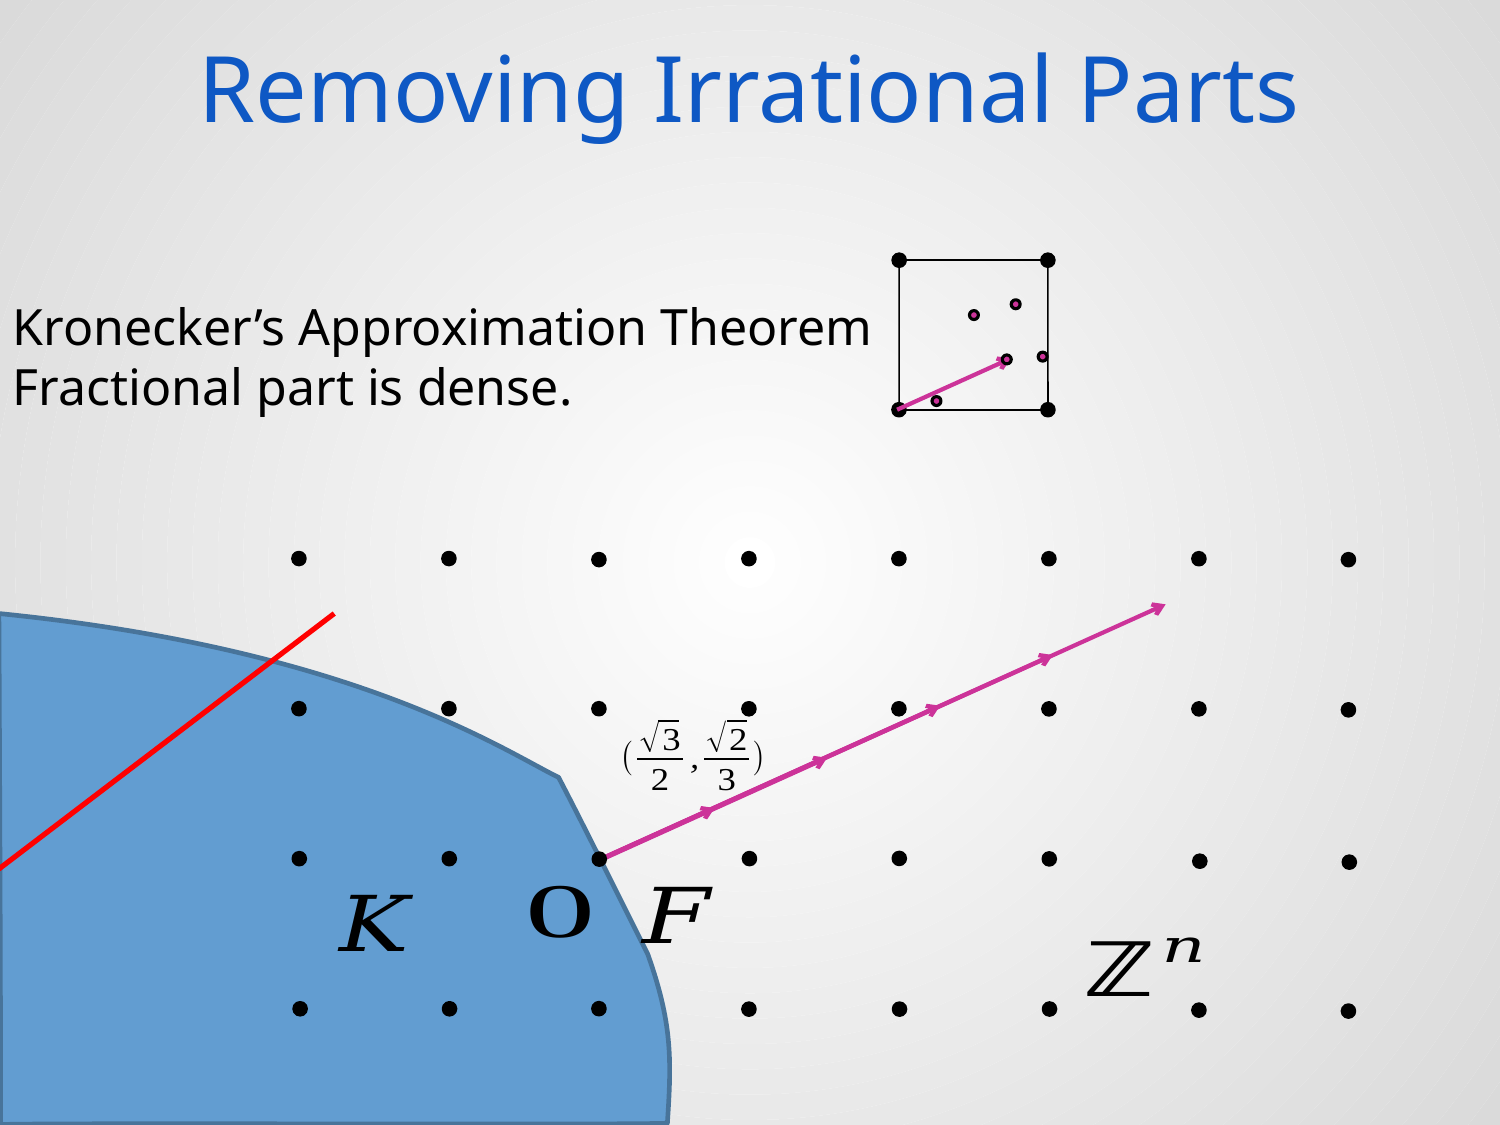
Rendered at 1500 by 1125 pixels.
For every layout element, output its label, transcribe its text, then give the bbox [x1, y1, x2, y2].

text_box [742, 1002, 756, 1016]
text_box [443, 1002, 456, 1016]
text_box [600, 654, 1054, 860]
text_box [1342, 1004, 1355, 1018]
text_box [442, 702, 456, 715]
text_box [1342, 703, 1355, 717]
text_box [1343, 855, 1356, 869]
text_box [293, 852, 306, 865]
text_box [600, 604, 1166, 860]
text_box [600, 807, 715, 860]
text_box [1192, 702, 1206, 716]
text_box [0, 660, 672, 1125]
text_box [442, 552, 456, 565]
text_box [1193, 854, 1207, 868]
text_box [293, 1002, 307, 1016]
text_box [592, 553, 606, 566]
text_box [292, 552, 306, 565]
text_box [893, 1002, 906, 1016]
text_box [892, 552, 906, 565]
text_box [1043, 1002, 1056, 1016]
title Removing Irrational Parts [75, 12, 1425, 238]
text_box [443, 852, 456, 865]
text_box [292, 702, 306, 715]
text_box [592, 1002, 606, 1015]
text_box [600, 757, 828, 860]
text_box [1042, 552, 1056, 565]
text_box [1192, 552, 1206, 565]
text_box [0, 611, 270, 864]
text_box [892, 253, 1055, 417]
text_box Kronecker’s Approximation Theorem Fractional part is dense. [0, 288, 888, 424]
text_box [1342, 553, 1355, 566]
text_box [742, 552, 756, 565]
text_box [558, 777, 648, 955]
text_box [896, 358, 1011, 410]
text_box [1192, 1003, 1206, 1017]
